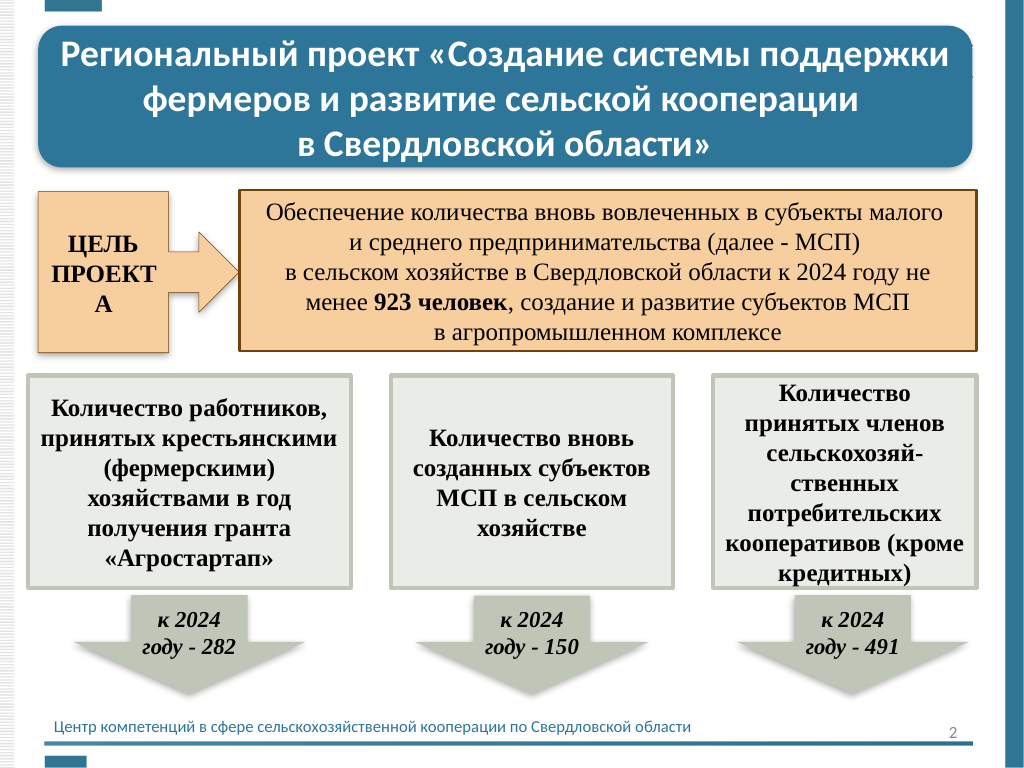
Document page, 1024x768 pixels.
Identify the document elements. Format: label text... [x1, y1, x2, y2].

text_box Центр компетенций в сфере сельскохозяйственной кооперации по Свердловской области [39, 708, 974, 744]
text_box Количество работников, принятых крестьянскими (фермерскими) хозяйствами в год получения гранта «Агростартап» [26, 373, 353, 590]
picture [0, 0, 1024, 768]
text_box к 2024 году - 150 [415, 595, 649, 695]
text_box к 2024 году - 491 [736, 595, 970, 695]
slide_number 2 [733, 711, 973, 753]
text_box к 2024 году - 282 [72, 595, 306, 695]
text_box Региональный проект «Создание системы поддержки фермеров и развитие сельской кооперации в Свердловской области» [37, 24, 974, 169]
text_box Количество принятых членов сельскохозяй-ственных потребительских кооперативов (кроме кредитных) [711, 373, 979, 590]
text_box Цель проекта [38, 191, 239, 353]
text_box Количество вновь созданных субъектов МСП в сельском хозяйстве [389, 373, 675, 590]
text_box Обеспечение количества вновь вовлеченных в субъекты малого и среднего предпринимательства (далее - МСП) в сельском хозяйстве в Свердловской области к 2024 году не менее 923 человек, создание и развитие субъектов МСП в агропромышленном комплексе [239, 190, 977, 352]
